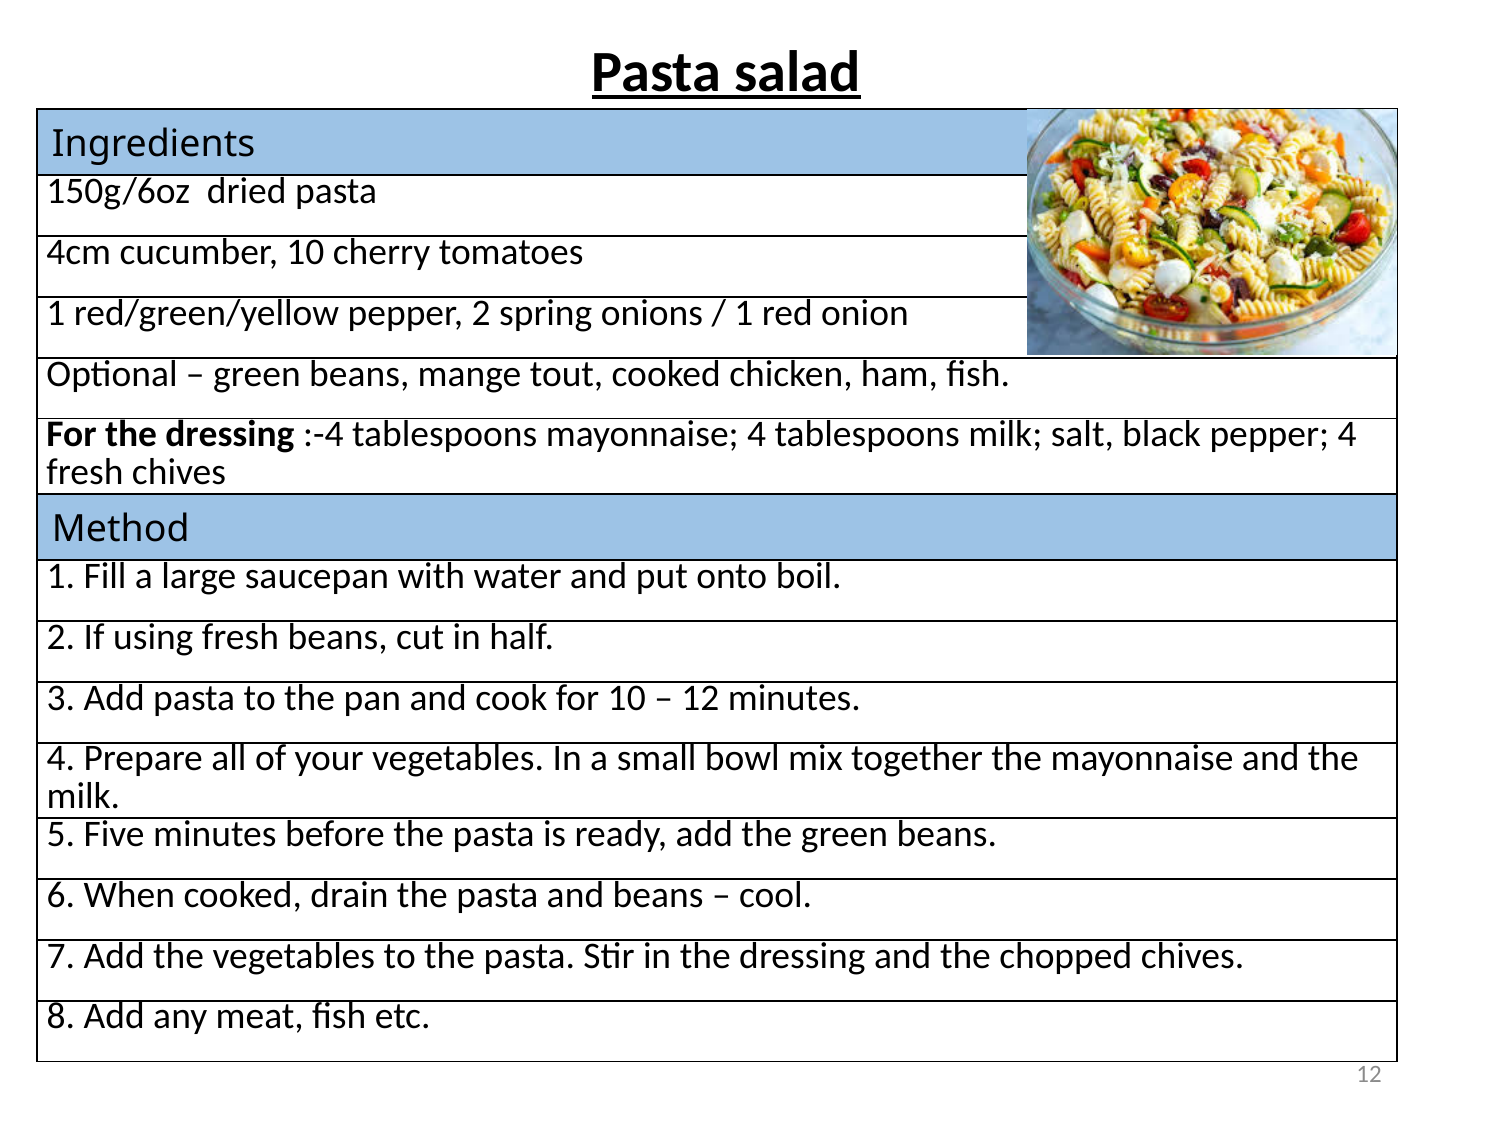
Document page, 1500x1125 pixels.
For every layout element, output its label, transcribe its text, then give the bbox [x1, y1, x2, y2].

table_cell 3. Add pasta to the pan and cook for 10 – 12 minutes. [38, 683, 1396, 742]
table_cell 7. Add the vegetables to the pasta. Stir in the dressing and the chopped chives. [38, 941, 1396, 1000]
table_cell 6. When cooked, drain the pasta and beans – cool. [38, 880, 1396, 939]
table_cell 4cm cucumber, 10 cherry tomatoes [38, 237, 1027, 296]
slide_number 12 [1059, 1062, 1397, 1103]
text_box Pasta salad [366, 25, 1087, 111]
table_cell 150g/6oz dried pasta [38, 176, 1027, 235]
table_header Ingredients [38, 110, 1027, 174]
table_cell 1. Fill a large saucepan with water and put onto boil. [38, 561, 1396, 620]
table_cell 1 red/green/yellow pepper, 2 spring onions / 1 red onion [38, 298, 1396, 357]
table_cell 5. Five minutes before the pasta is ready, add the green beans. [38, 819, 1396, 878]
table_cell For the dressing :-4 tablespoons mayonnaise; 4 tablespoons milk; salt, black pepper; 4 fresh chives [38, 419, 1396, 493]
picture [1027, 109, 1397, 355]
table_cell 2. If using fresh beans, cut in half. [38, 622, 1396, 681]
table_cell Method [38, 495, 1396, 559]
table_cell 4. Prepare all of your vegetables. In a small bowl mix together the mayonnaise and the milk. [38, 744, 1396, 817]
table_cell 8. Add any meat, fish etc. [38, 1002, 1396, 1061]
table_cell Optional – green beans, mange tout, cooked chicken, ham, fish. [38, 359, 1396, 418]
